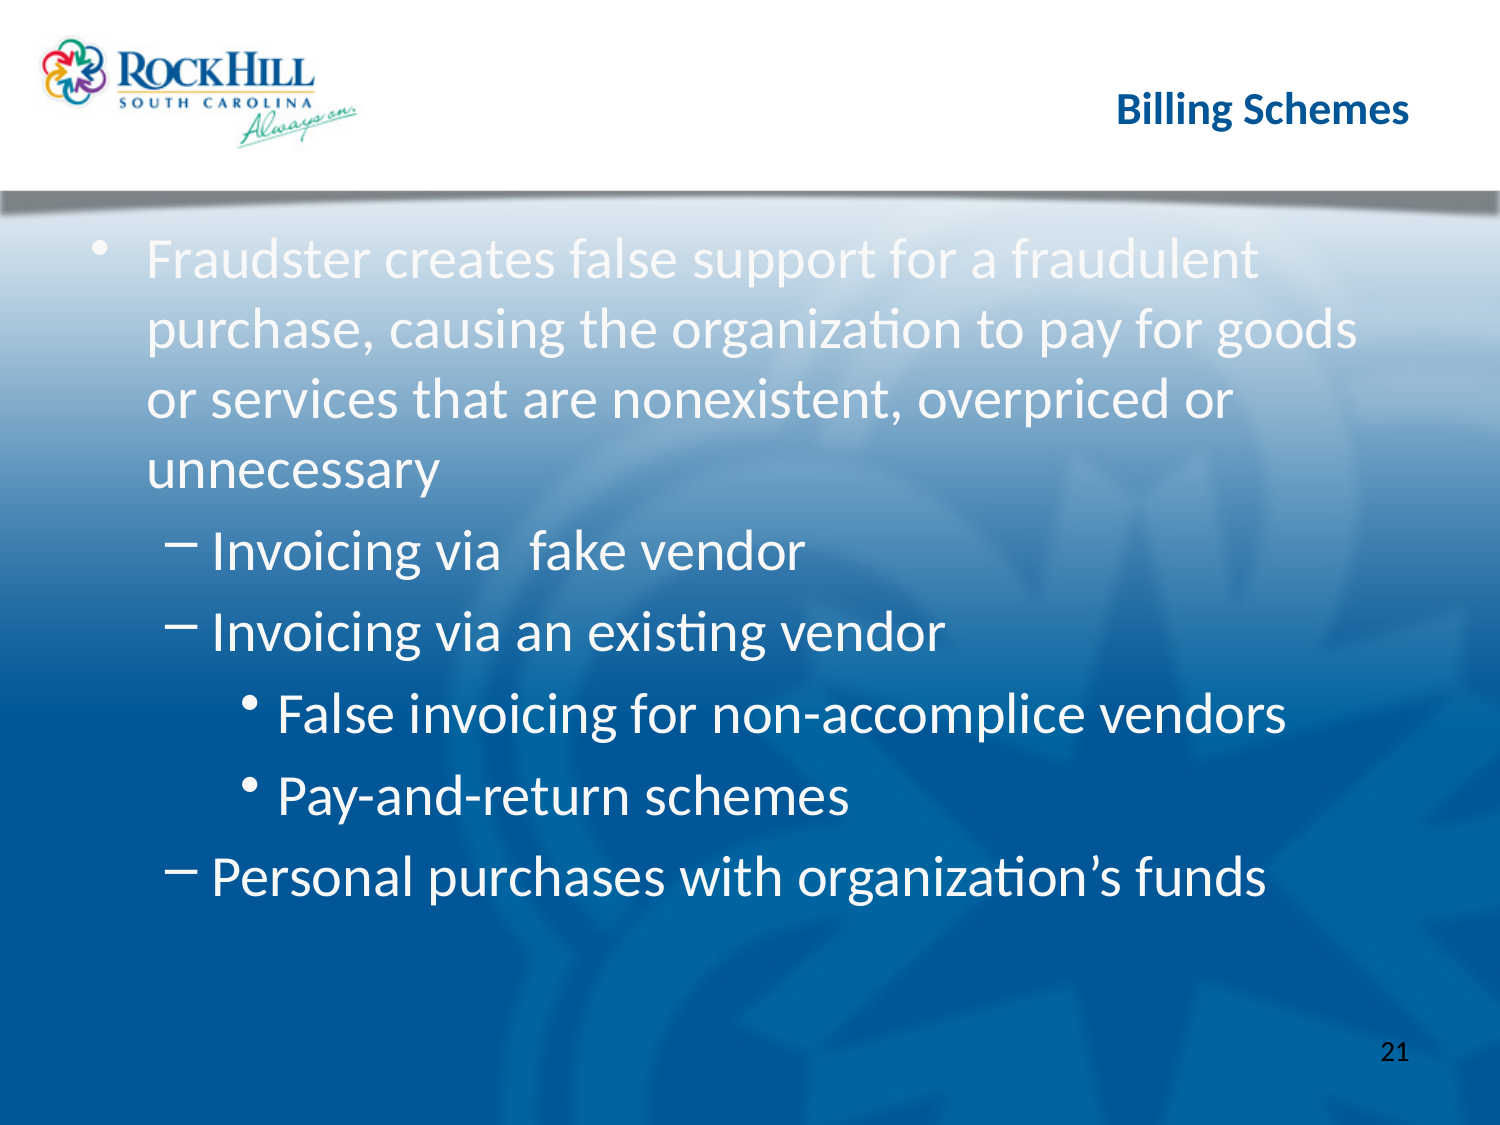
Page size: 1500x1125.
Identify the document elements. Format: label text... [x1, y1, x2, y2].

list Fraudster creates false support for a fraudulent purchase, causing the organization to pay for goods or services that are nonexistent, overpriced or unnecessary Invoicing via fake vendor Invoicing via an existing vendor False invoicing for non-accomplice vendors Pay-and-return schemes Personal purchases with organization’s funds [75, 212, 1425, 1005]
picture [0, 0, 1500, 1125]
title Billing Schemes [350, 24, 1425, 188]
slide_number 21 [1074, 1024, 1425, 1103]
